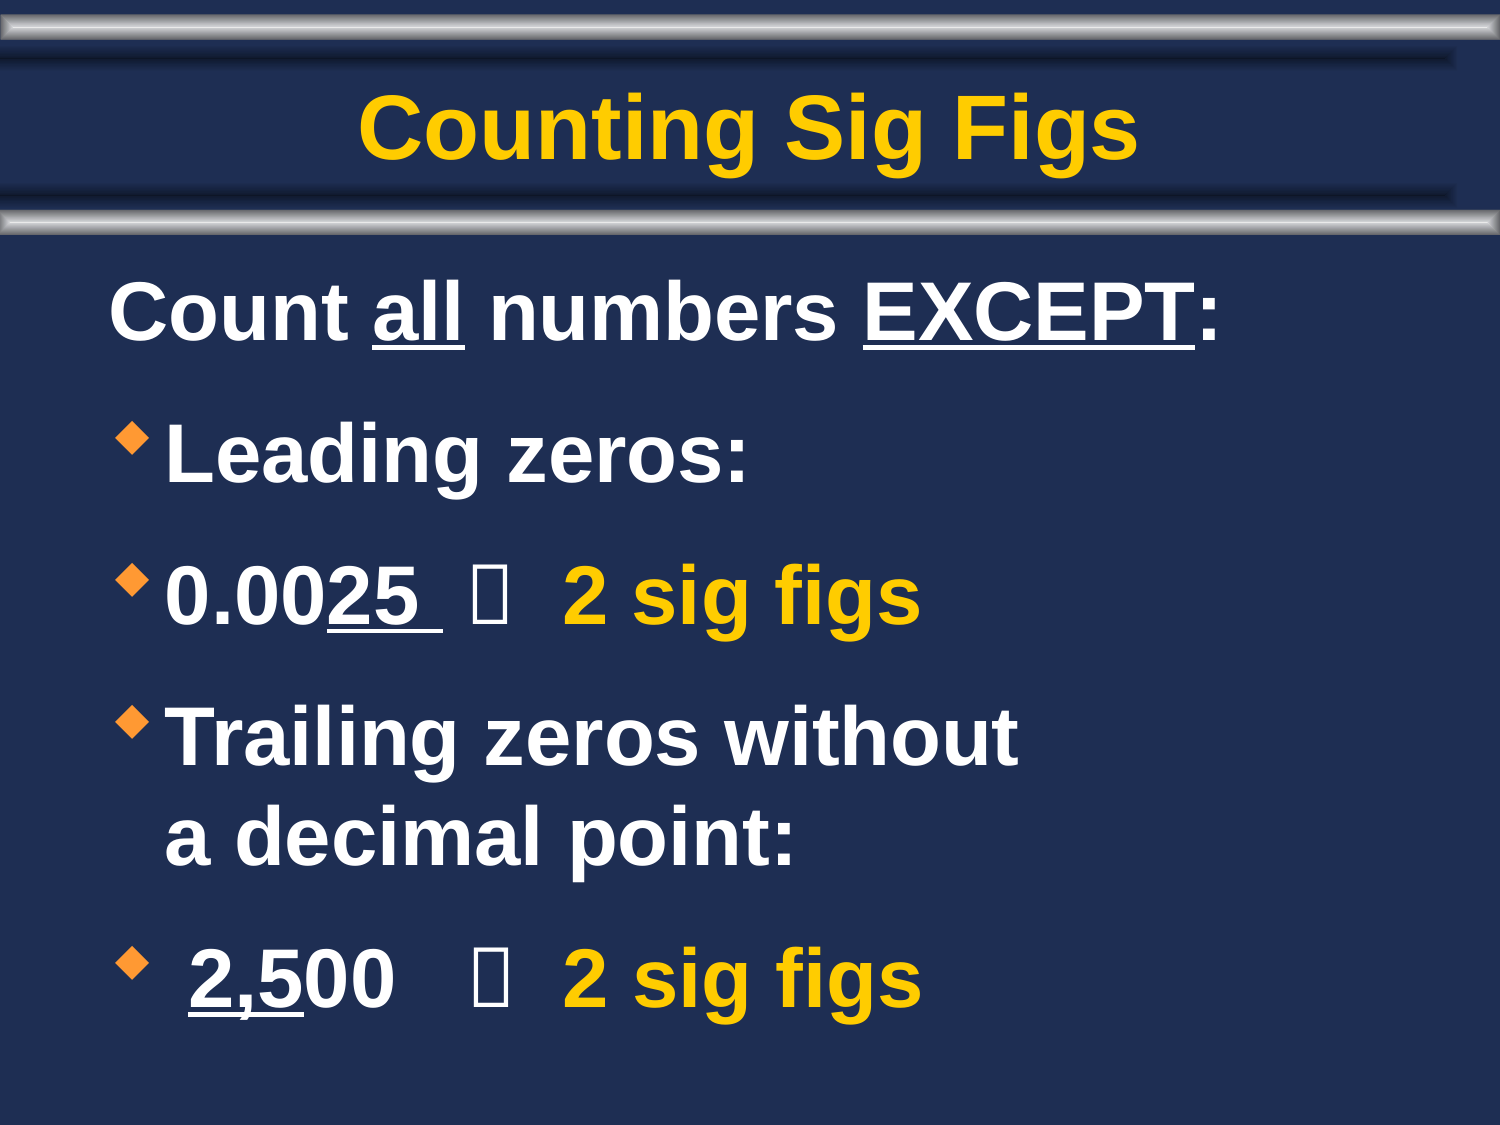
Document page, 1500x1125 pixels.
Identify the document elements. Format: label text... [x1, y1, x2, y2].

title Counting Sig Figs [112, 47, 1388, 186]
list Count all numbers EXCEPT: Leading zeros: 0.0025  2 sig figs Trailing zeros without a decimal point: 2,500  2 sig figs [0, 249, 1500, 1076]
